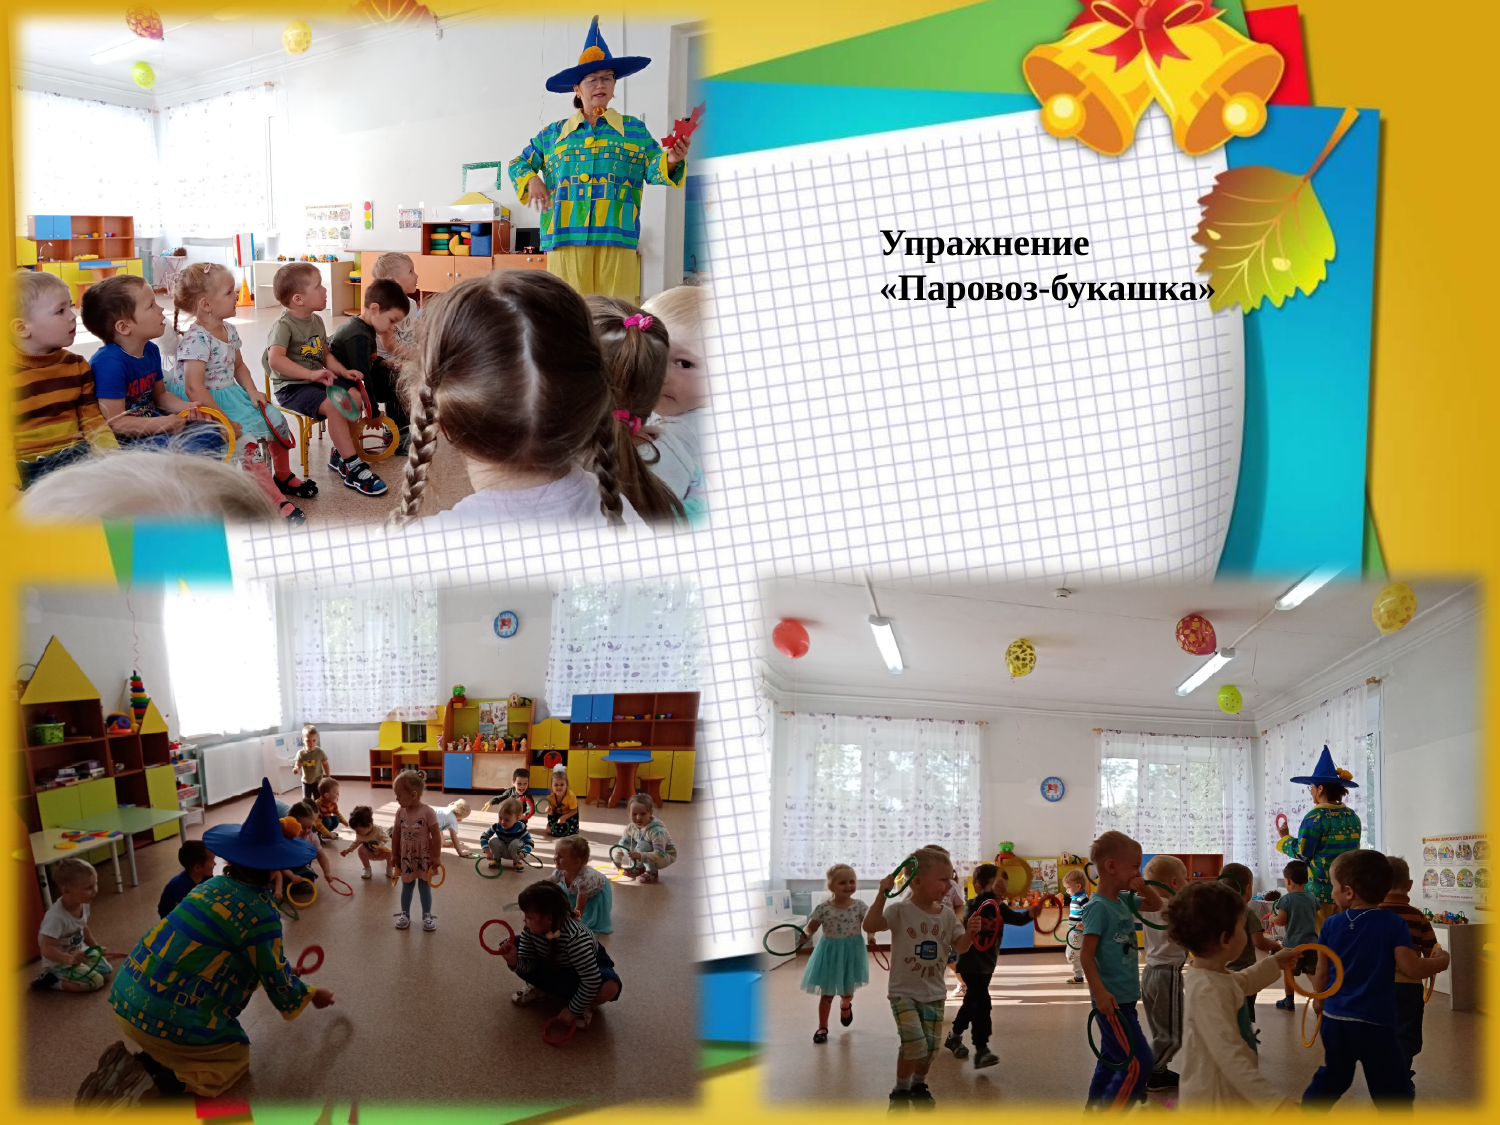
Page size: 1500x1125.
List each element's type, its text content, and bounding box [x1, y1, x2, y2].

picture [0, 0, 1500, 1125]
text_box Упражнение «Паровоз-букашка» [864, 210, 1267, 316]
